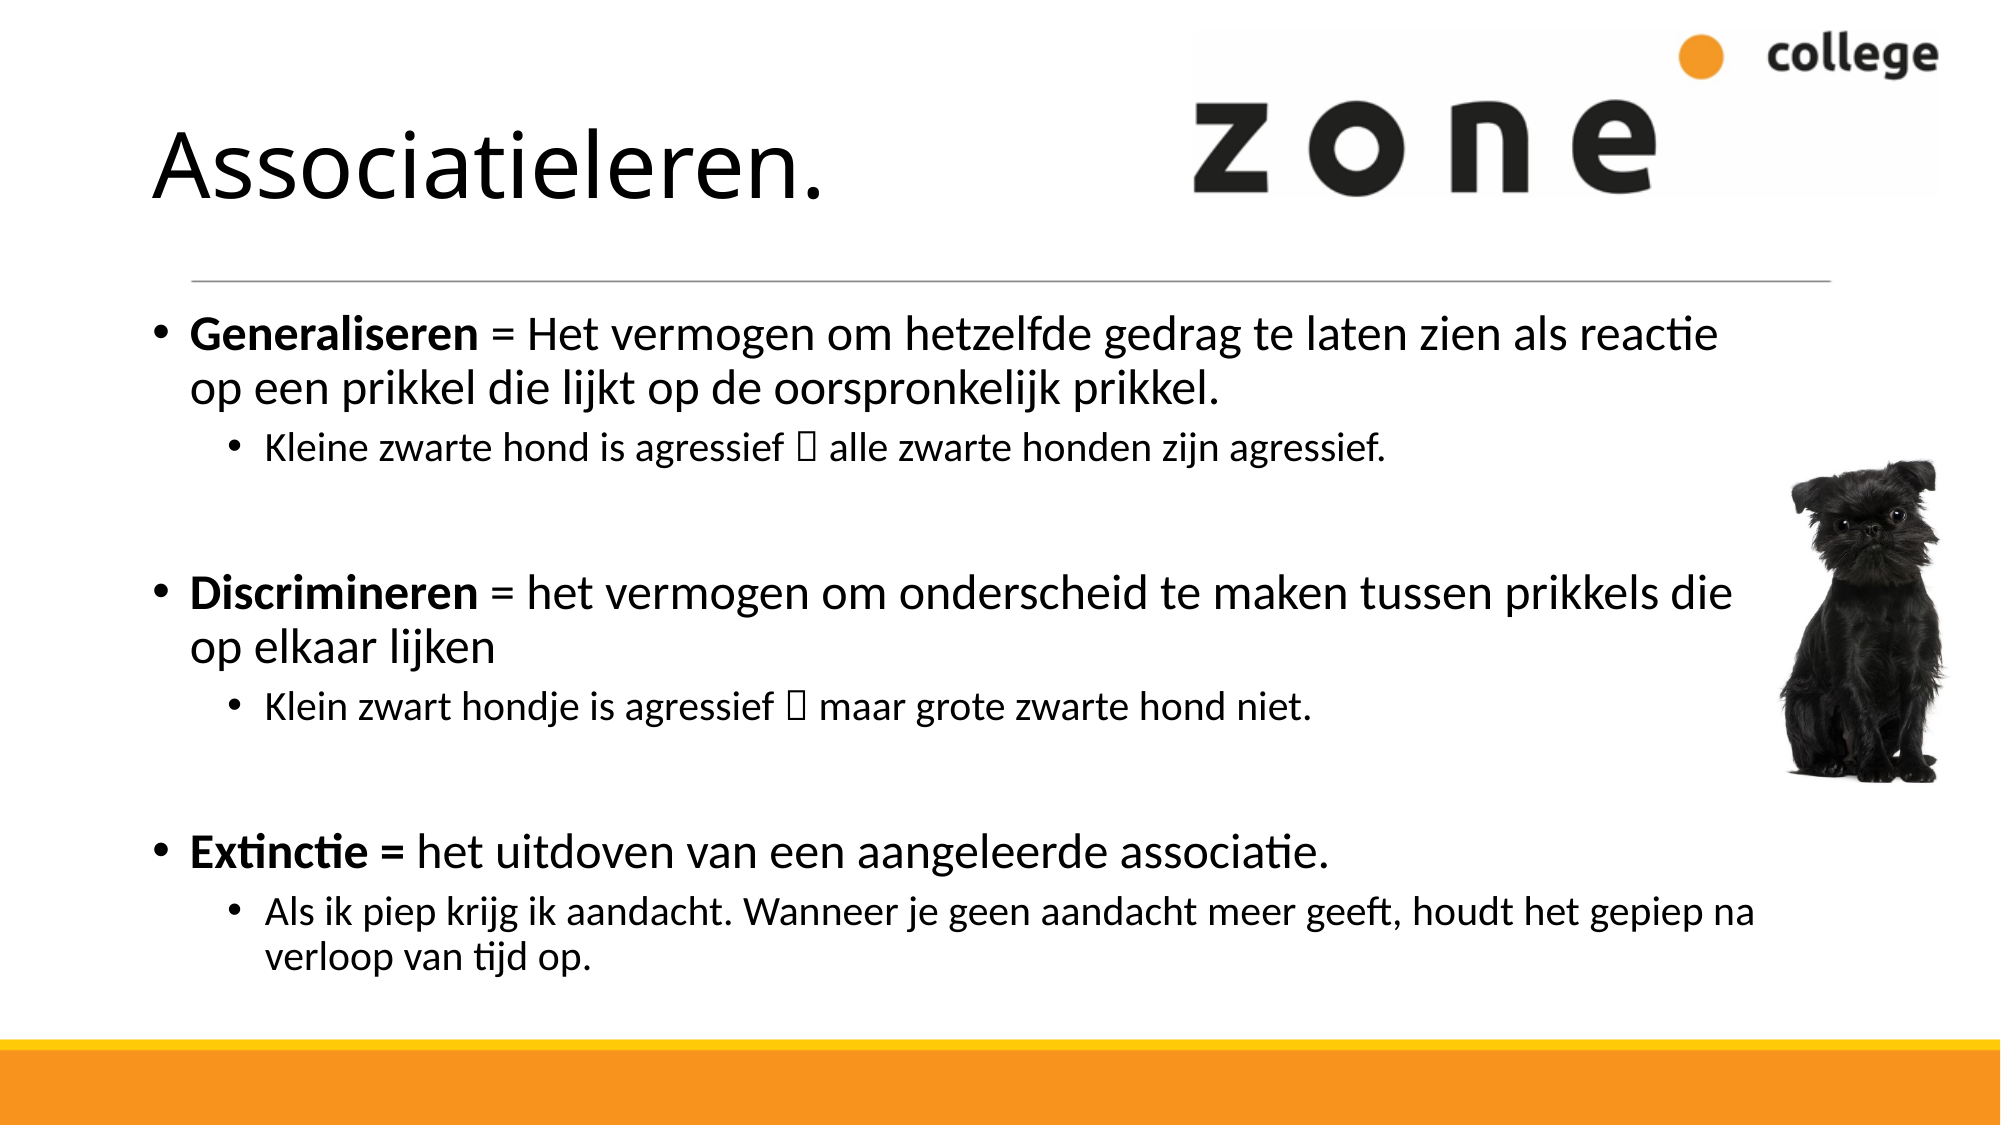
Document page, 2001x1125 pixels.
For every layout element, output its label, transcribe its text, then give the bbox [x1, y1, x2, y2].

list Generaliseren = Het vermogen om hetzelfde gedrag te laten zien als reactie op een prikkel die lijkt op de oorspronkelijk prikkel. Kleine zwarte hond is agressief  alle zwarte honden zijn agressief. Discrimineren = het vermogen om onderscheid te maken tussen prikkels die op elkaar lijken Klein zwart hondje is agressief  maar grote zwarte hond niet. Extinctie = het uitdoven van een aangeleerde associatie. Als ik piep krijg ik aandacht. Wanneer je geen aandacht meer geeft, houdt het gepiep na verloop van tijd op. [137, 299, 1792, 1014]
title Associatieleren. [137, 59, 1863, 278]
picture [0, 0, 2001, 1125]
